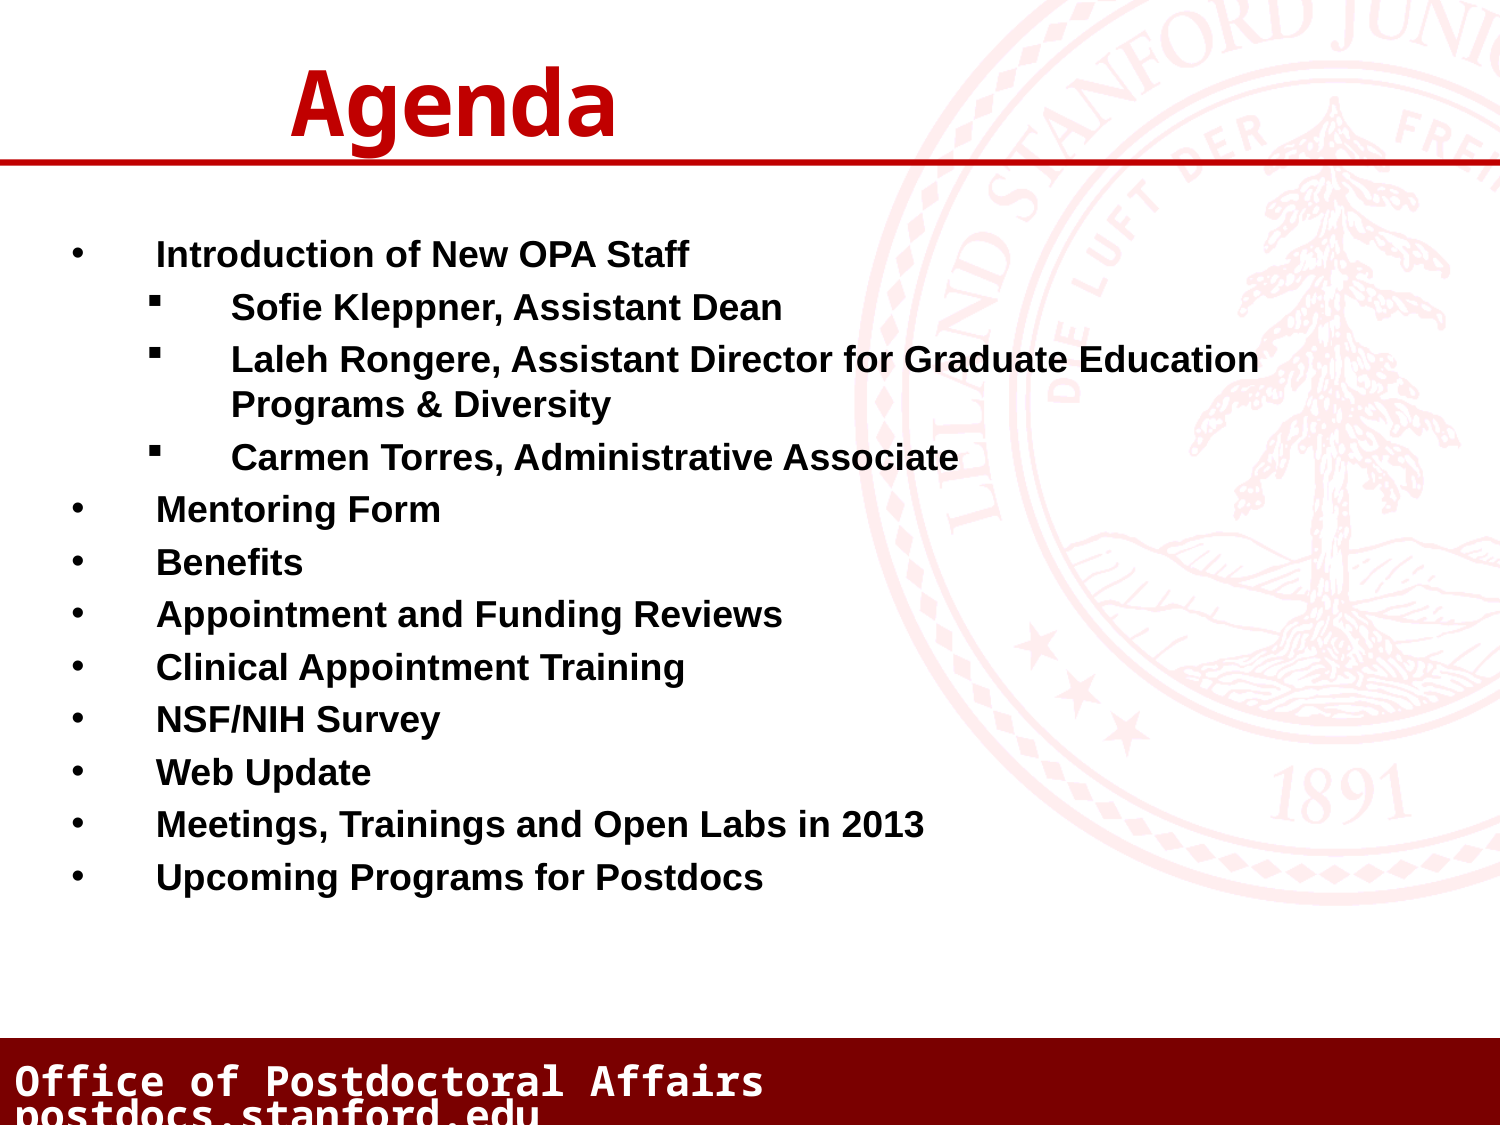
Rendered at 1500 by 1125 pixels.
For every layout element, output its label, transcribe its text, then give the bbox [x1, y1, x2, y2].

text_box Introduction of New OPA Staff Sofie Kleppner, Assistant Dean Laleh Rongere, Assistant Director for Graduate Education Programs & Diversity Carmen Torres, Administrative Associate Mentoring Form Benefits Appointment and Funding Reviews Clinical Appointment Training NSF/NIH Survey Web Update Meetings, Trainings and Open Labs in 2013 Upcoming Programs for Postdocs [56, 170, 1450, 958]
title Agenda [0, 37, 1500, 162]
